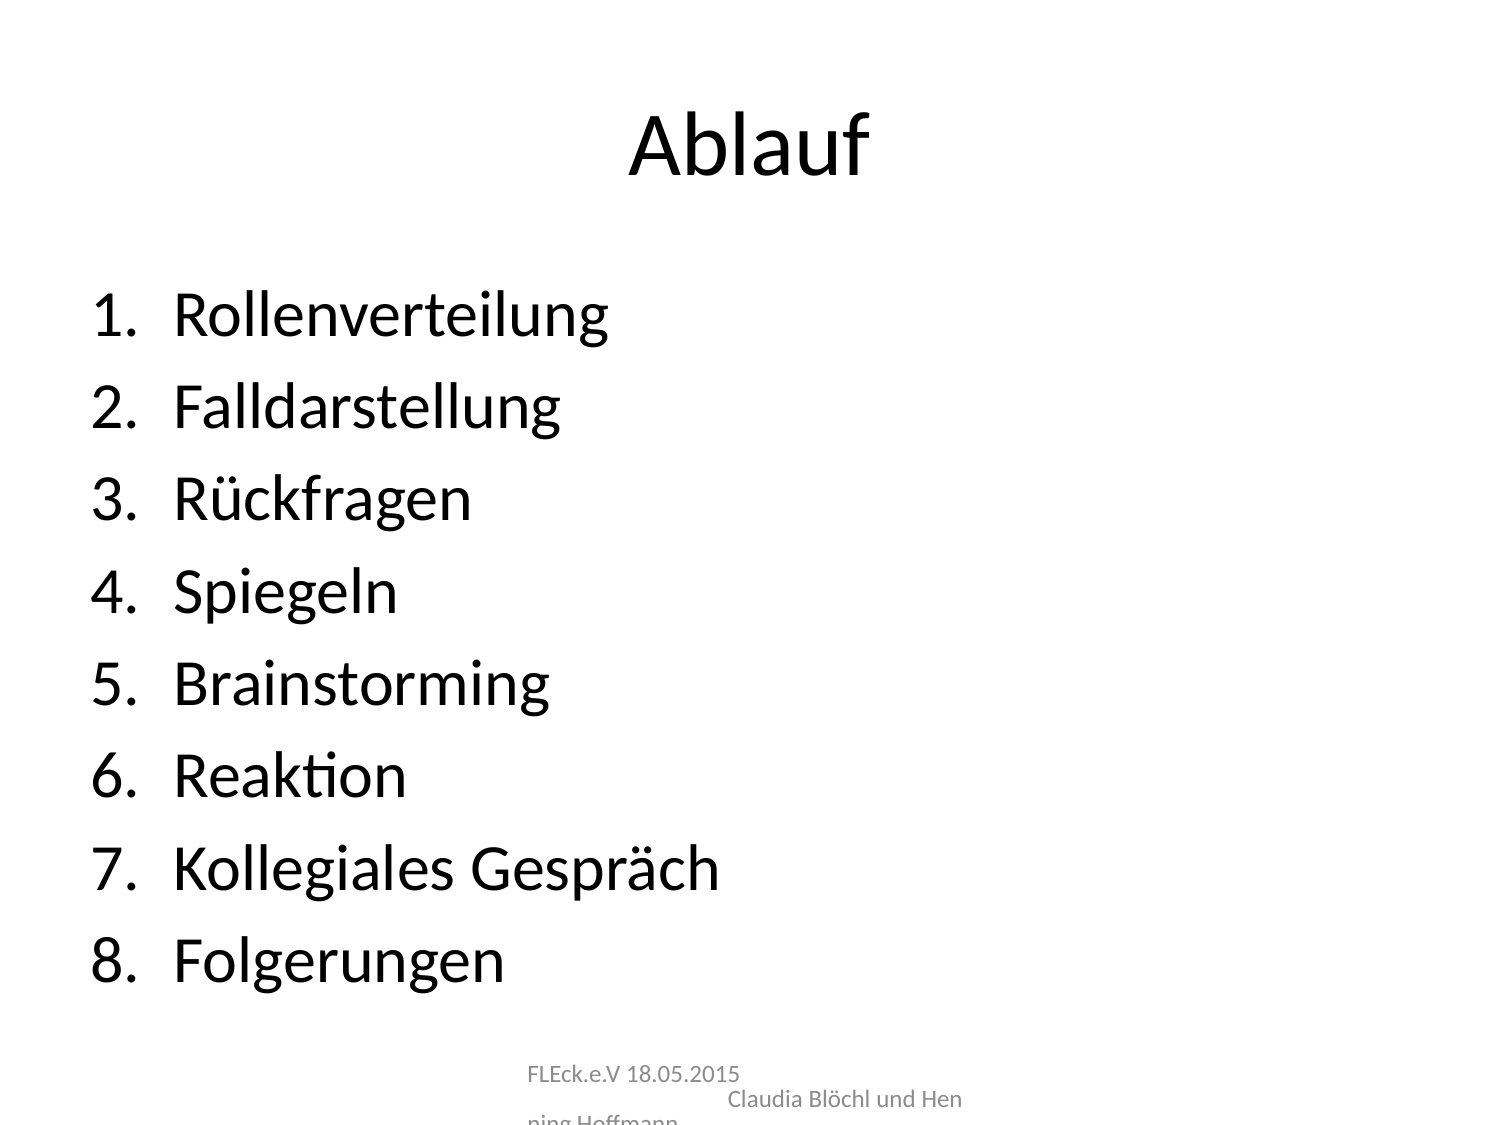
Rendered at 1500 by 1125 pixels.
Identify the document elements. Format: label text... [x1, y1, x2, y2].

list Rollenverteilung Falldarstellung Rückfragen Spiegeln Brainstorming Reaktion Kollegiales Gespräch Folgerungen [75, 262, 1425, 1005]
footer FLEck.e.V 18.05.2015 Claudia Blöchl und Henning Hoffmann [512, 1042, 988, 1103]
title Ablauf [75, 45, 1425, 233]
